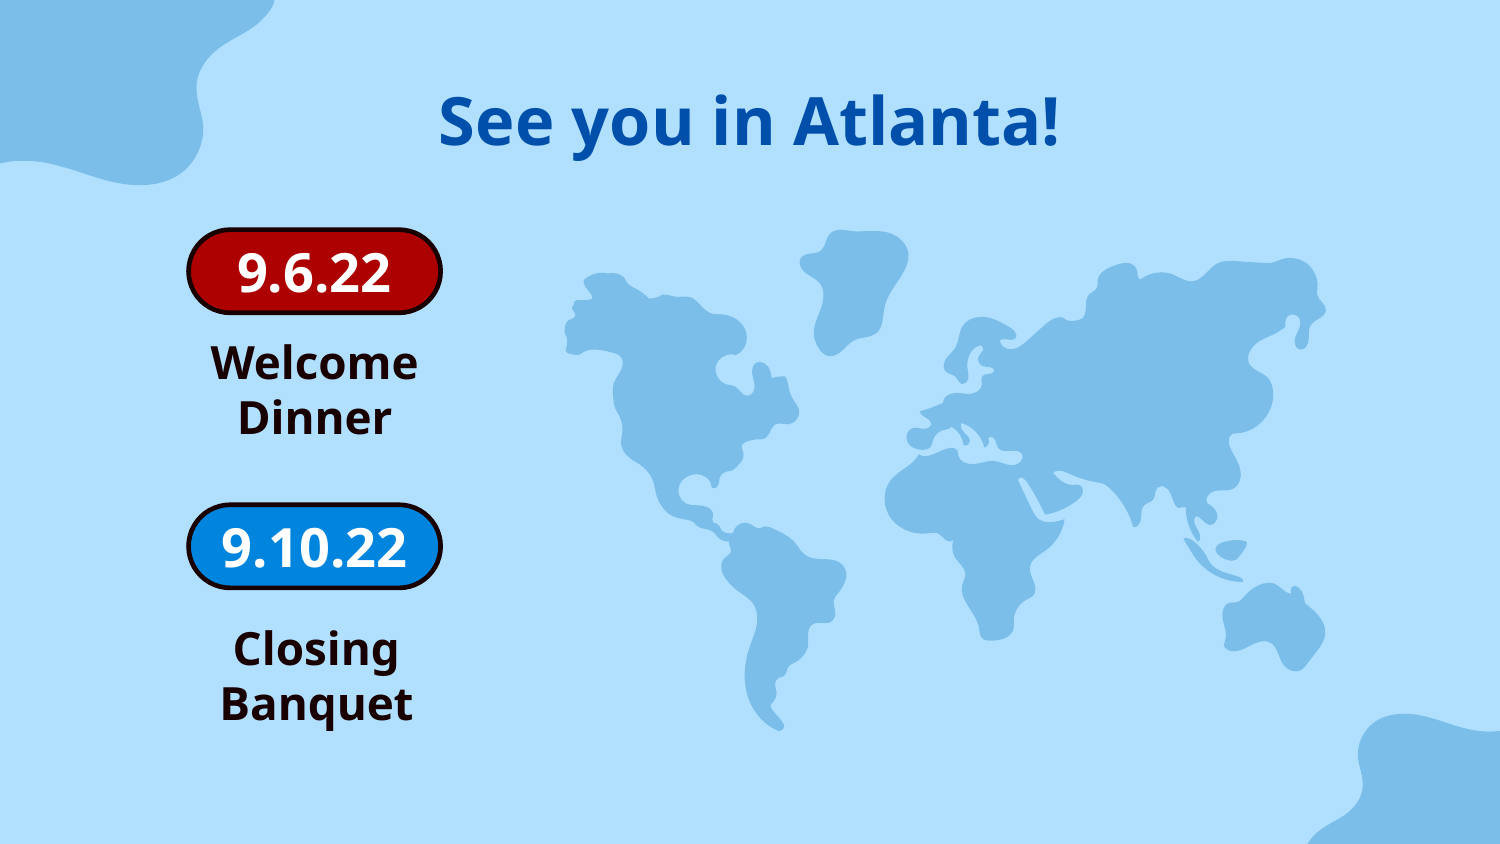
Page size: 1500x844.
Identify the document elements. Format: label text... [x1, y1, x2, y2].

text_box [564, 229, 1327, 732]
title See you in Atlanta! [118, 63, 1382, 161]
text_box 9.6.22 [188, 229, 441, 313]
subtitle Closing Banquet [173, 602, 459, 747]
subtitle Welcome Dinner [172, 326, 458, 450]
text_box 9.10.22 [188, 504, 441, 588]
